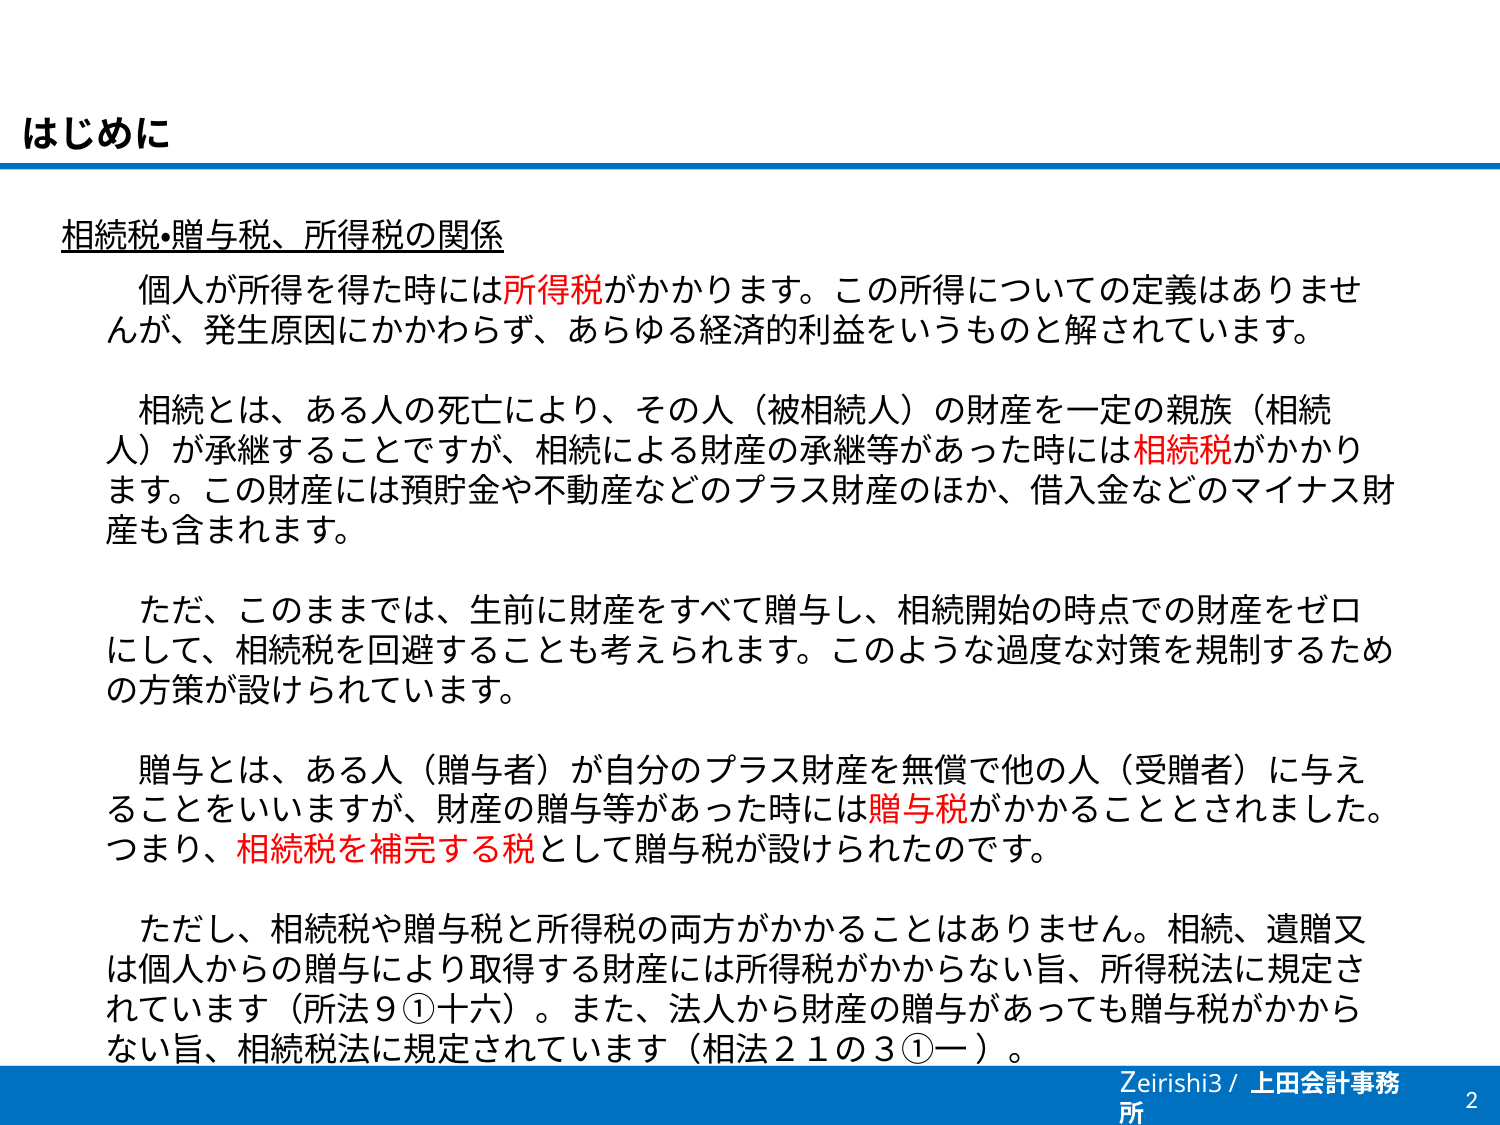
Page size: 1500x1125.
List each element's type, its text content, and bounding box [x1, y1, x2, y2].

text_box 個人が所得を得た時には所得税がかかります。この所得についての定義はありませんが、発生原因にかかわらず、あらゆる経済的利益をいうものと解されています。 相続とは、ある人の死亡により、その人（被相続人）の財産を一定の親族（相続人）が承継することですが、相続による財産の承継等があった時には相続税がかかります。この財産には預貯金や不動産などのプラス財産のほか、借入金などのマイナス財産も含まれます。 ただ、このままでは、生前に財産をすべて贈与し、相続開始の時点での財産をゼロにして、相続税を回避することも考えられます。このような過度な対策を規制するための方策が設けられています。 贈与とは、ある人（贈与者）が自分のプラス財産を無償で他の人（受贈者）に与えることをいいますが、財産の贈与等があった時には贈与税がかかることとされました。つまり、相続税を補完する税として贈与税が設けられたのです。 ただし、相続税や贈与税と所得税の両方がかかることはありません。相続、遺贈又は個人からの贈与により取得する財産には所得税がかからない旨、所得税法に規定されています（所法９①十六）。また、法人から財産の贈与があっても贈与税がかからない旨、相続税法に規定されています（相法２１の３①一 ）。 [90, 262, 1412, 1076]
text_box はじめに [8, 89, 1024, 177]
text_box 相続税・贈与税、所得税の関係 [46, 206, 1270, 262]
